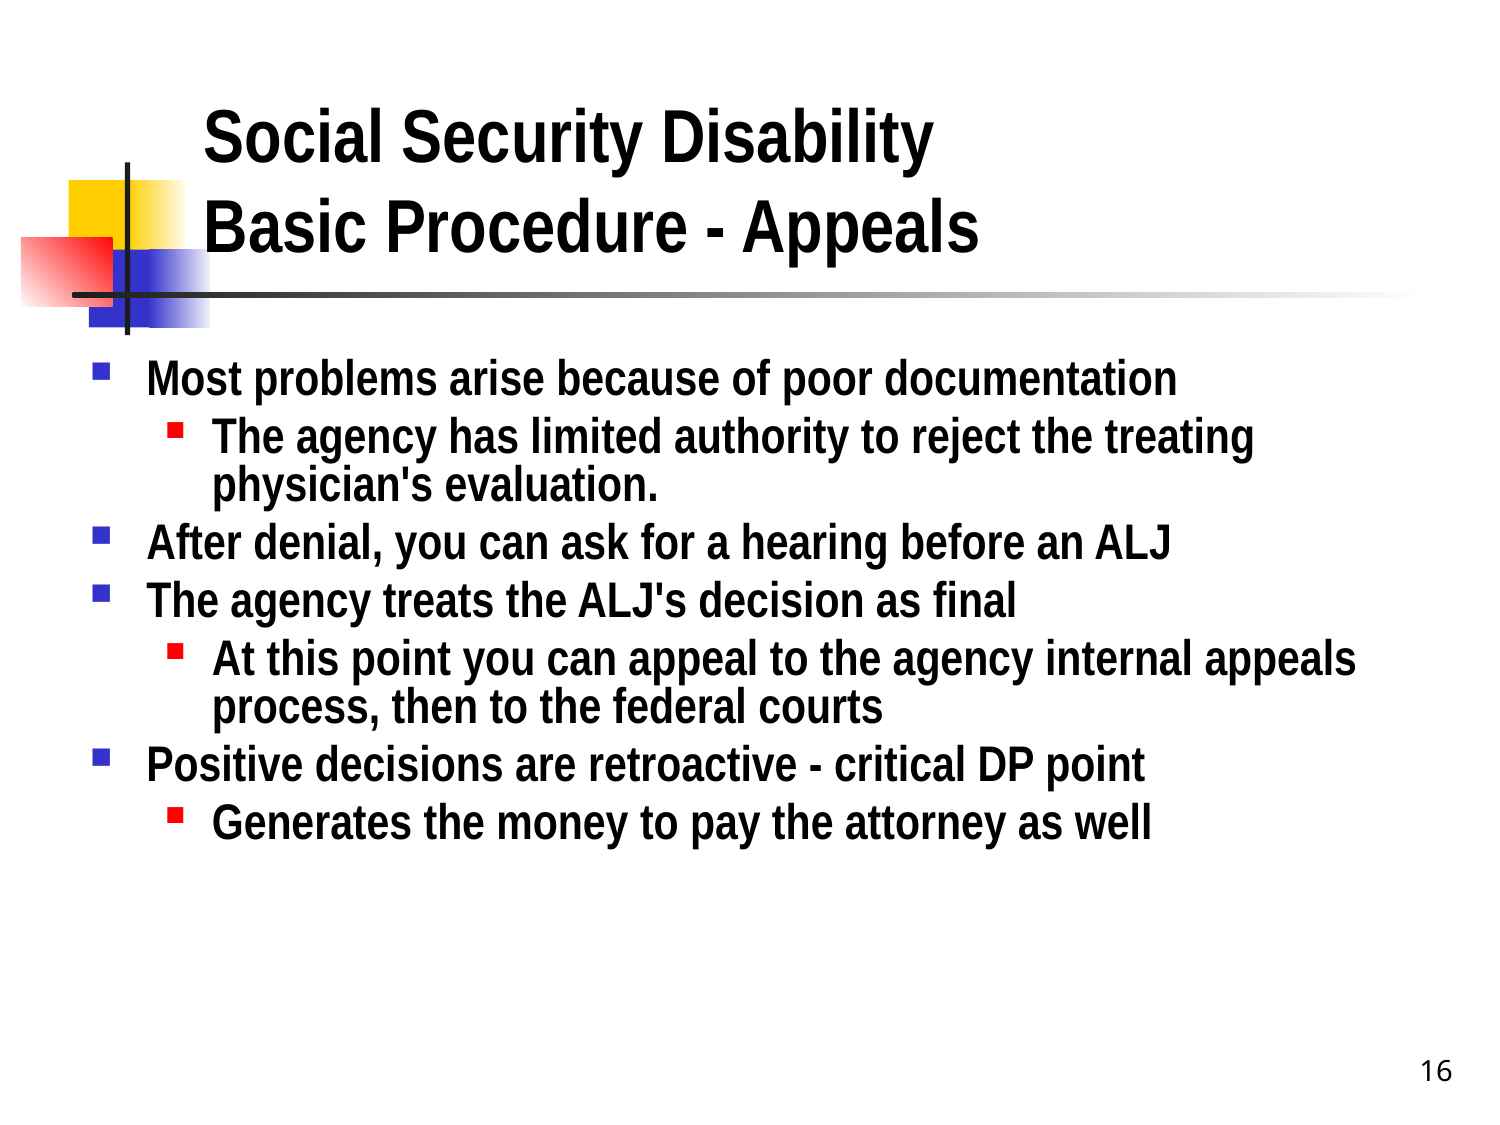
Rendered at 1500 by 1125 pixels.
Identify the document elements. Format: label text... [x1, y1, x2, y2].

list Most problems arise because of poor documentation The agency has limited authority to reject the treating physician's evaluation. After denial, you can ask for a hearing before an ALJ The agency treats the ALJ's decision as final At this point you can appeal to the agency internal appeals process, then to the federal courts Positive decisions are retroactive - critical DP point Generates the money to pay the attorney as well [75, 350, 1475, 1063]
slide_number 16 [1155, 1063, 1468, 1100]
title Social Security Disability Basic Procedure - Appeals [188, 35, 1468, 275]
